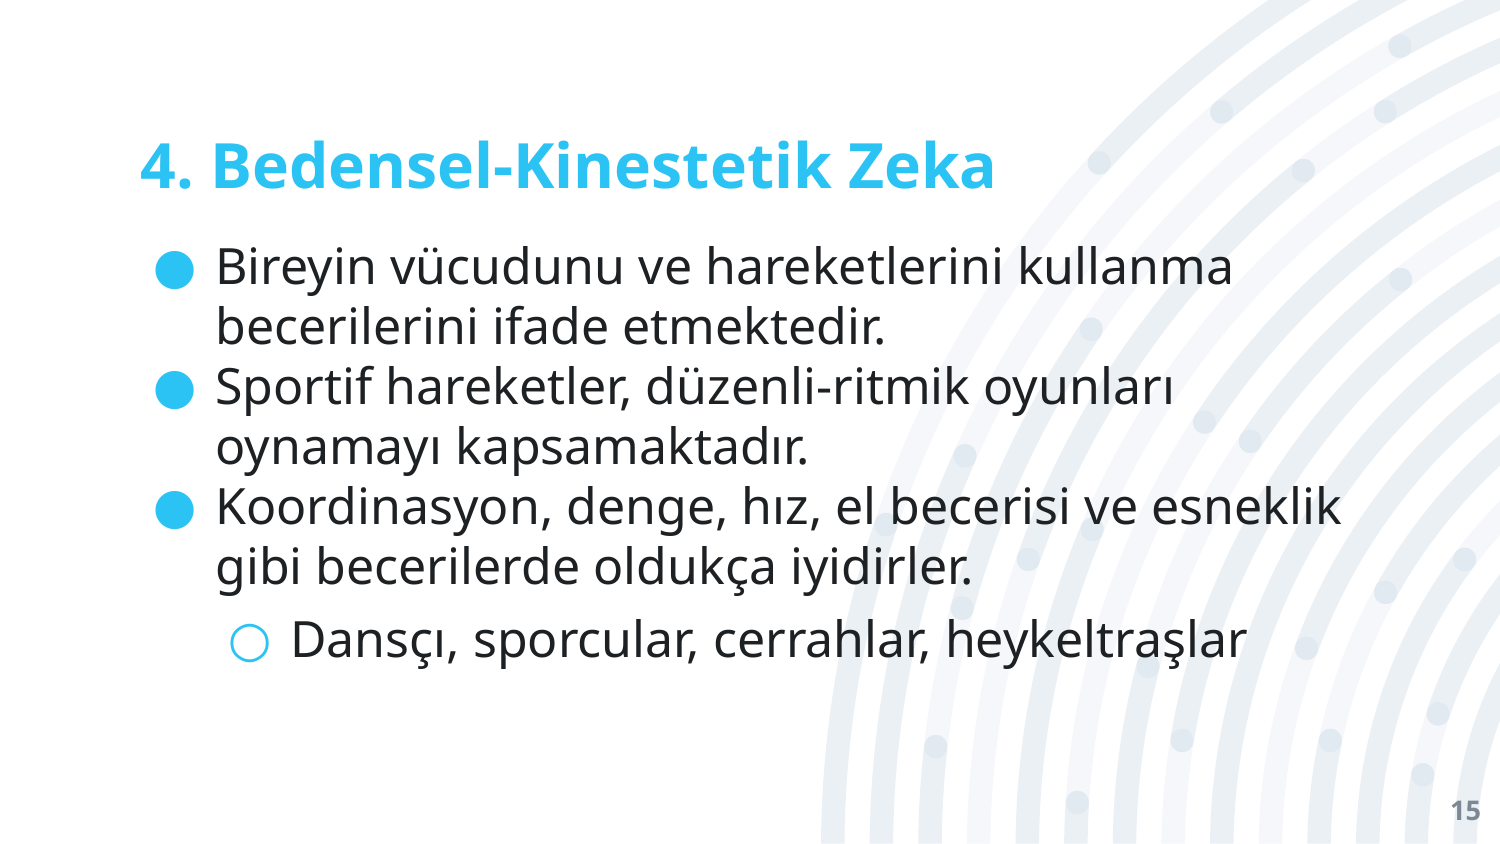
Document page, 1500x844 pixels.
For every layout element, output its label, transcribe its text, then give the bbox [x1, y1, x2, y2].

title 4. Bedensel-Kinestetik Zeka [140, 137, 1360, 203]
slide_number 15 [1391, 779, 1482, 844]
list Bireyin vücudunu ve hareketlerini kullanma becerilerini ifade etmektedir. Sportif hareketler, düzenli-ritmik oyunları oynamayı kapsamaktadır. Koordinasyon, denge, hız, el becerisi ve esneklik gibi becerilerde oldukça iyidirler. Dansçı, sporcular, cerrahlar, heykeltraşlar [140, 234, 1360, 733]
